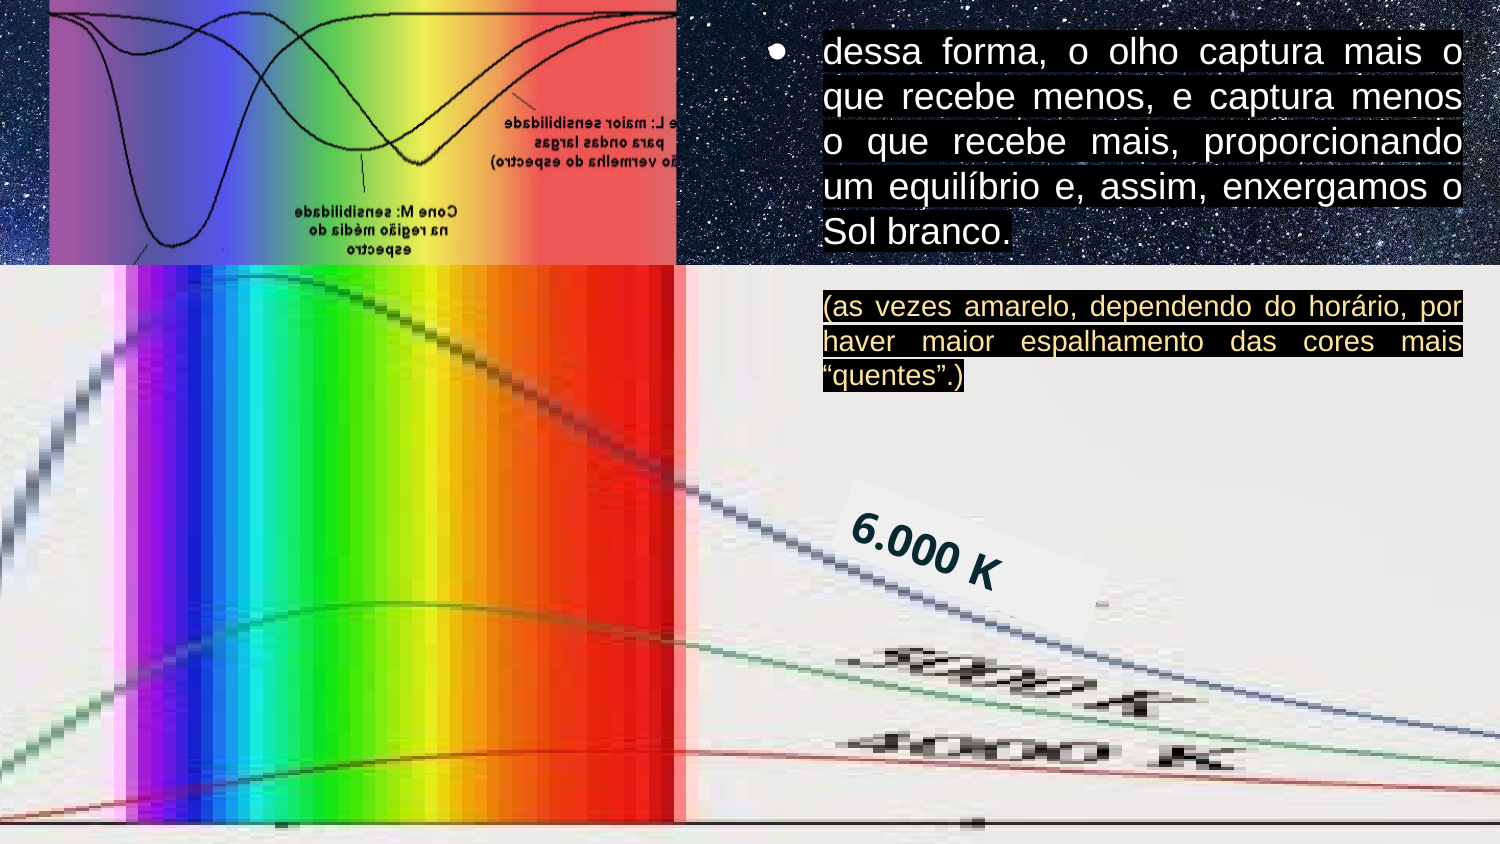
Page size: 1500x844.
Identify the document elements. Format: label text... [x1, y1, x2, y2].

picture [0, 0, 1500, 844]
text_box dessa forma, o olho captura mais o que recebe menos, e captura menos o que recebe mais, proporcionando um equilíbrio e, assim, enxergamos o Sol branco. (as vezes amarelo, dependendo do horário, por haver maior espalhamento das cores mais “quentes”.) [732, 0, 1479, 263]
